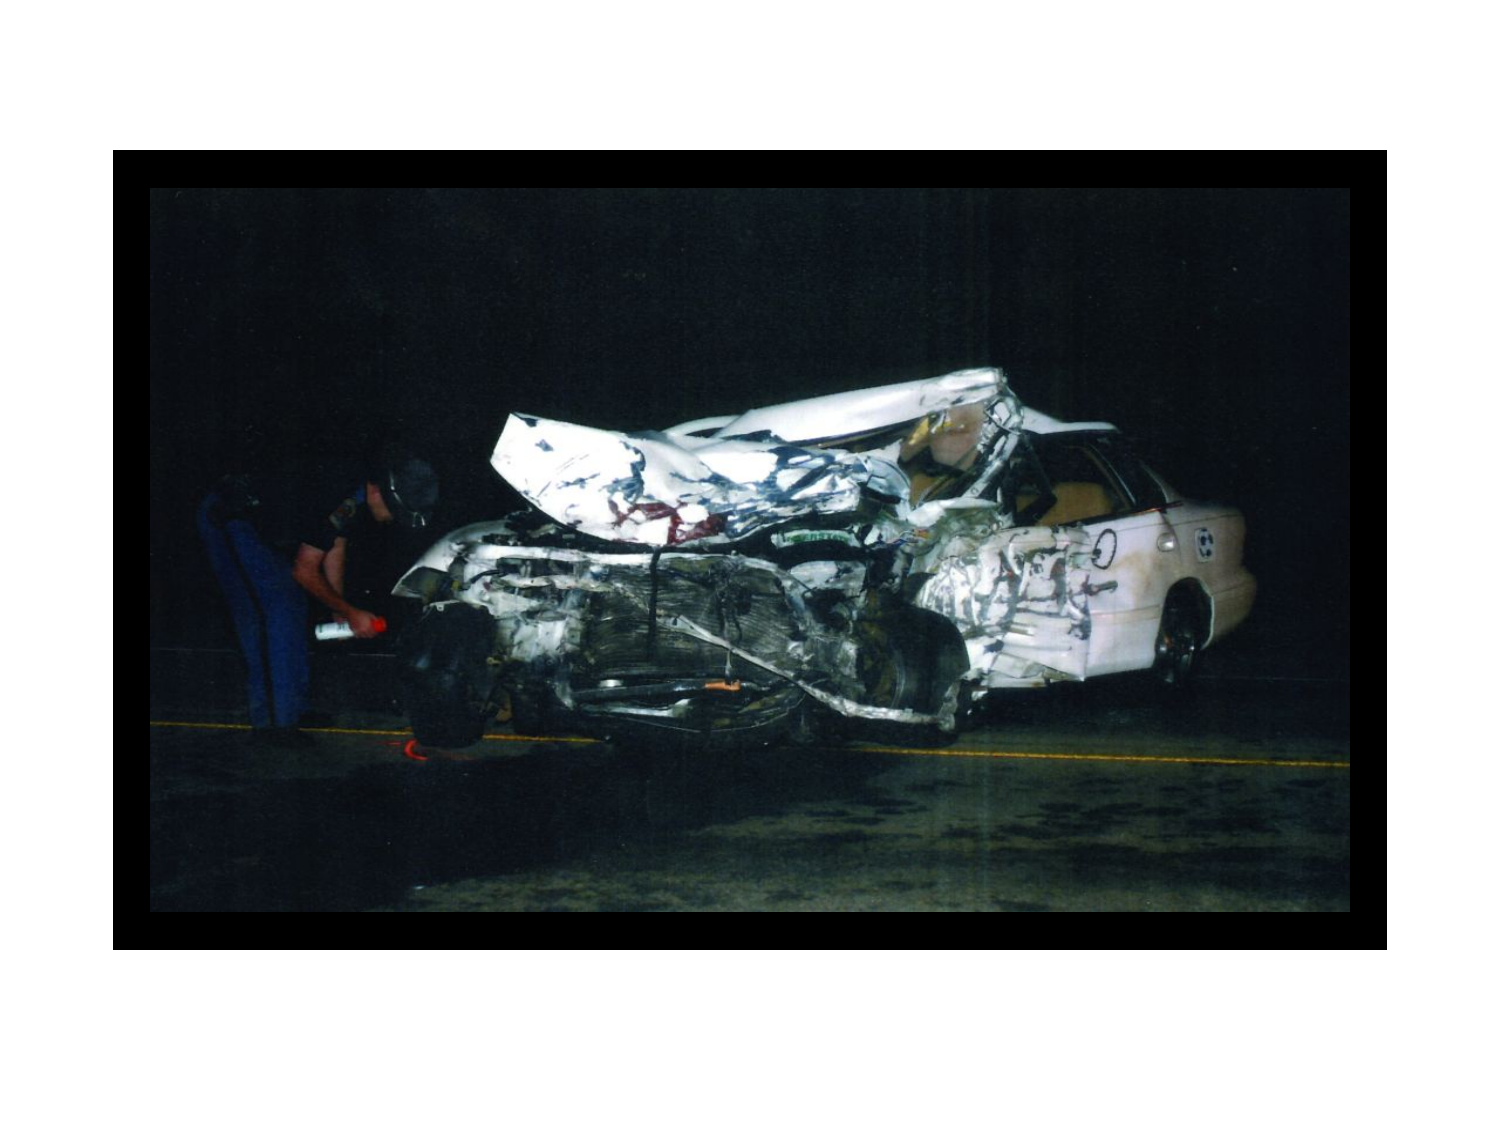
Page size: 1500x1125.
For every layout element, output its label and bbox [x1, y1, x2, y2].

list [149, 187, 1351, 913]
